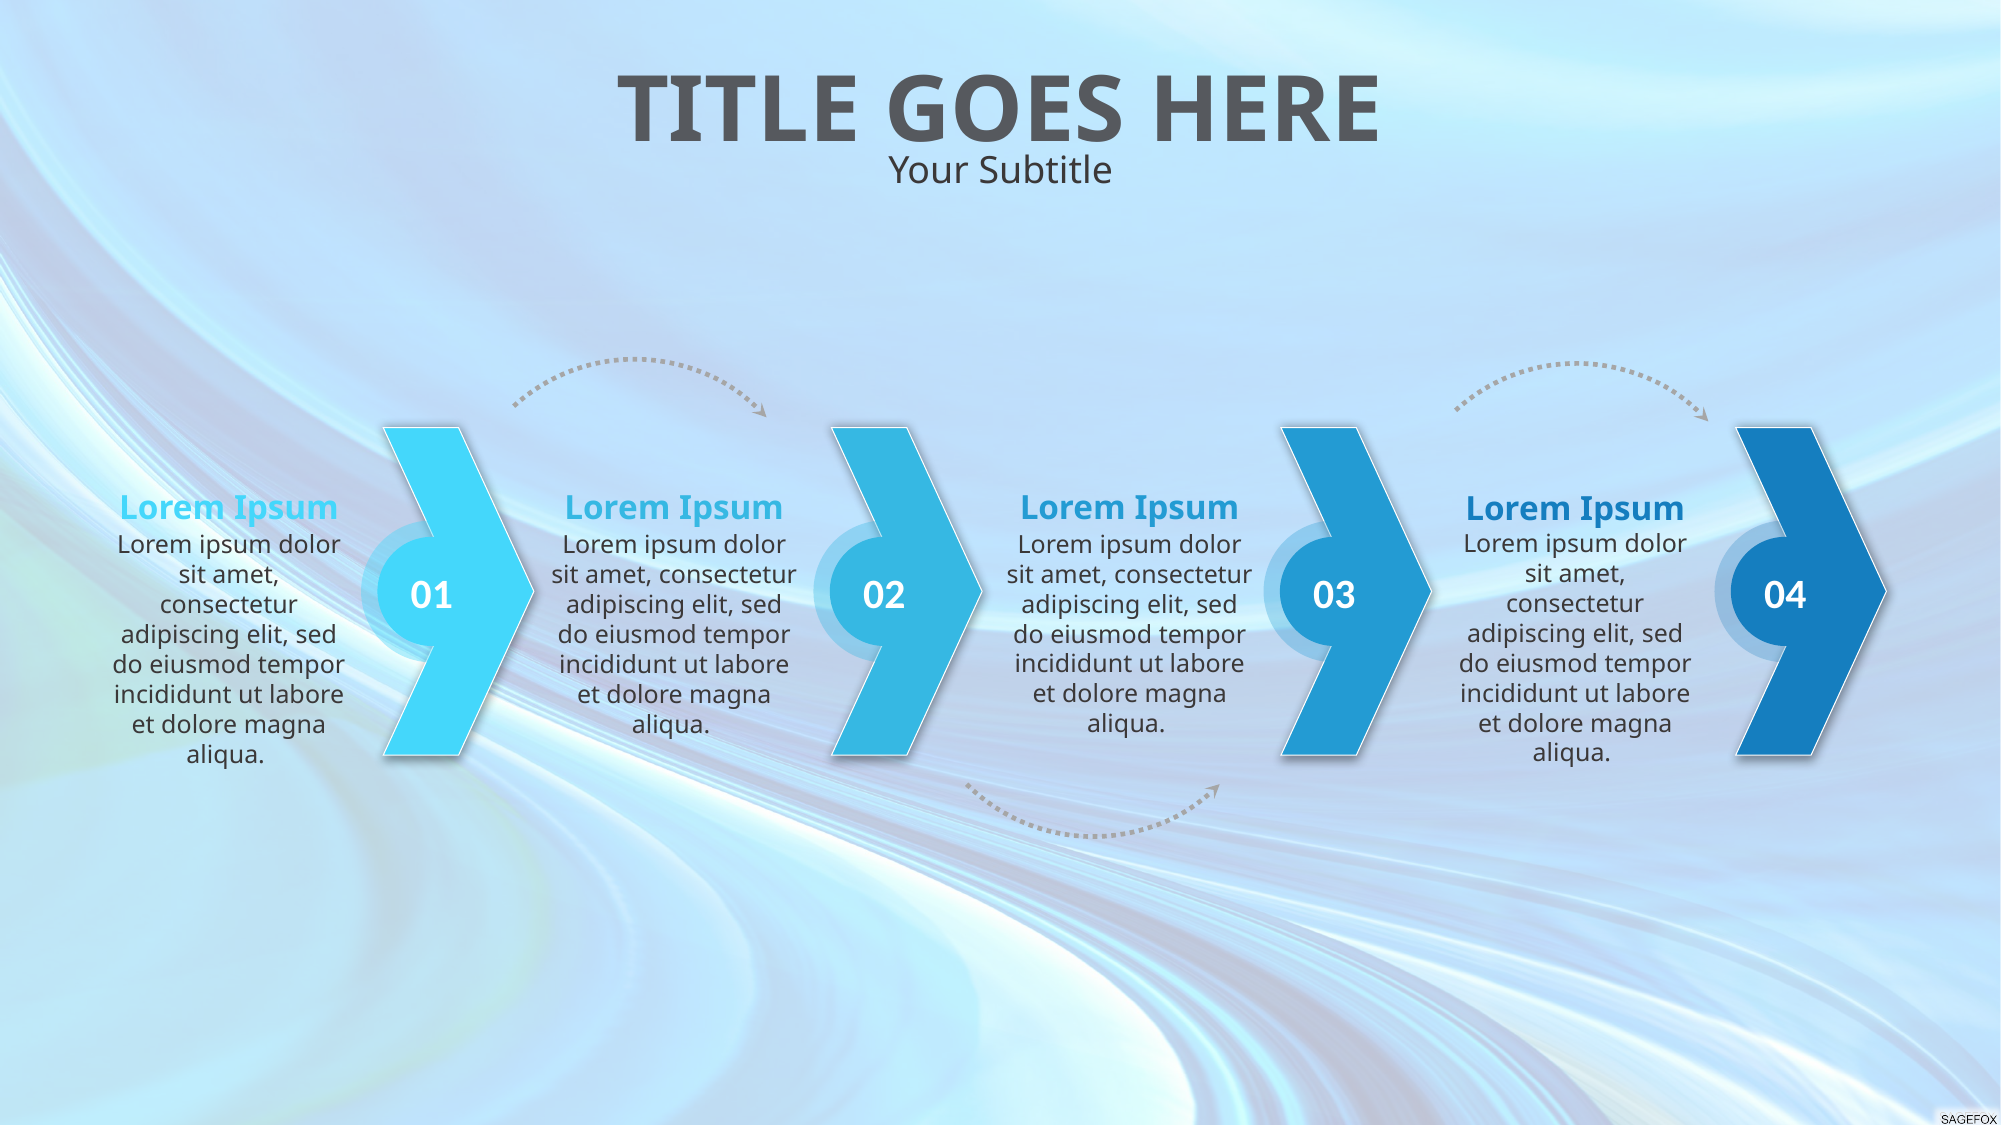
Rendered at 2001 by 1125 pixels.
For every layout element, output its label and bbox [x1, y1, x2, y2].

text_box [1734, 663, 1855, 757]
text_box [381, 426, 503, 520]
text_box [1455, 362, 1709, 487]
text_box [1279, 426, 1400, 520]
text_box [503, 521, 536, 662]
text_box [829, 663, 951, 757]
text_box [549, 485, 800, 711]
text_box [361, 520, 503, 663]
text_box [1263, 520, 1406, 663]
text_box [829, 426, 951, 520]
text_box [381, 663, 503, 757]
text_box [1453, 487, 1698, 710]
text_box [548, 42, 1452, 199]
text_box [1857, 525, 1888, 658]
text_box [966, 710, 1220, 838]
text_box [513, 358, 767, 485]
text_box [1734, 426, 1855, 520]
text_box [107, 485, 351, 711]
picture [1938, 1114, 1999, 1125]
text_box [1003, 486, 1256, 710]
text_box [956, 532, 984, 651]
text_box [1406, 533, 1433, 650]
text_box [1279, 663, 1400, 757]
text_box [1714, 520, 1857, 663]
text_box [813, 520, 956, 663]
